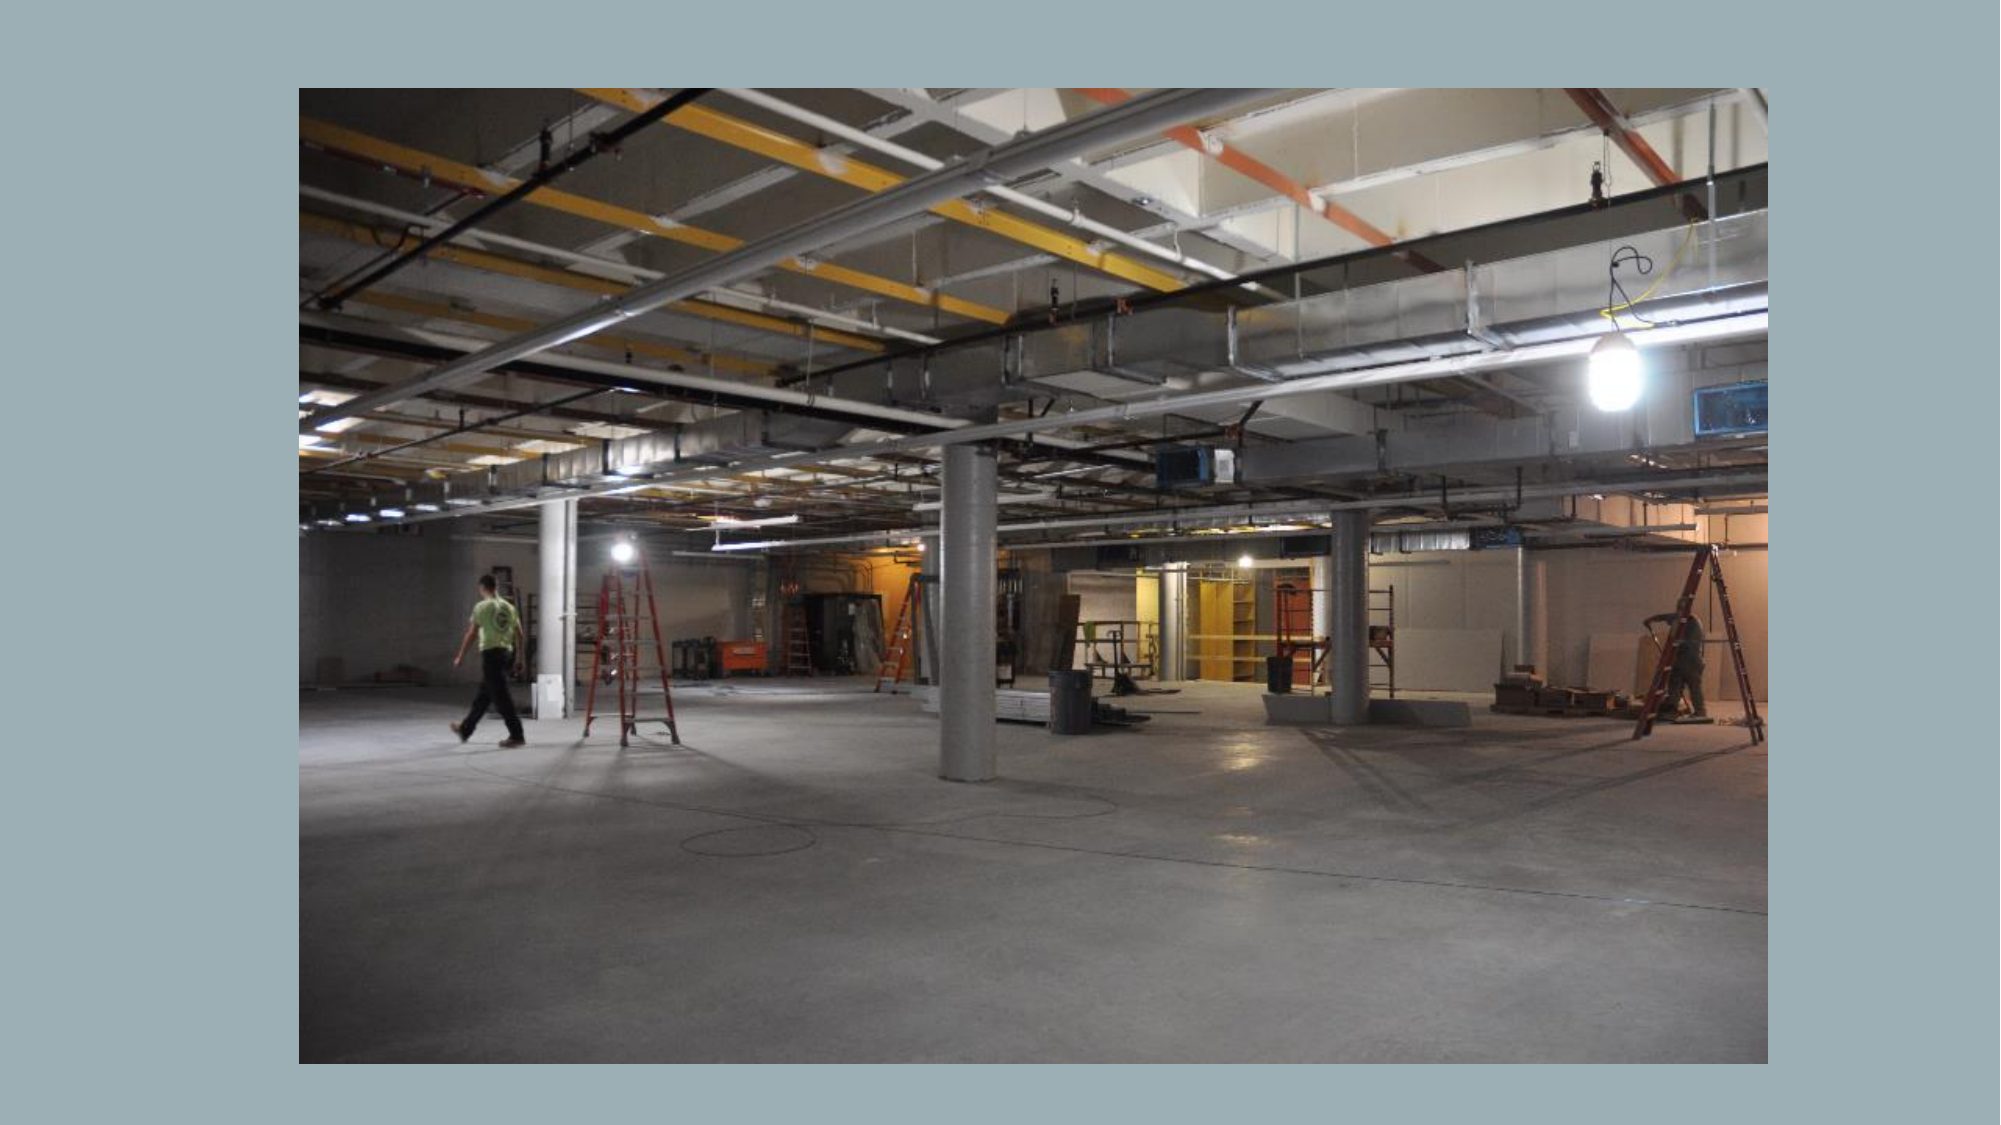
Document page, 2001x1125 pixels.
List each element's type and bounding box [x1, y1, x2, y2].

picture [299, 88, 1768, 1064]
